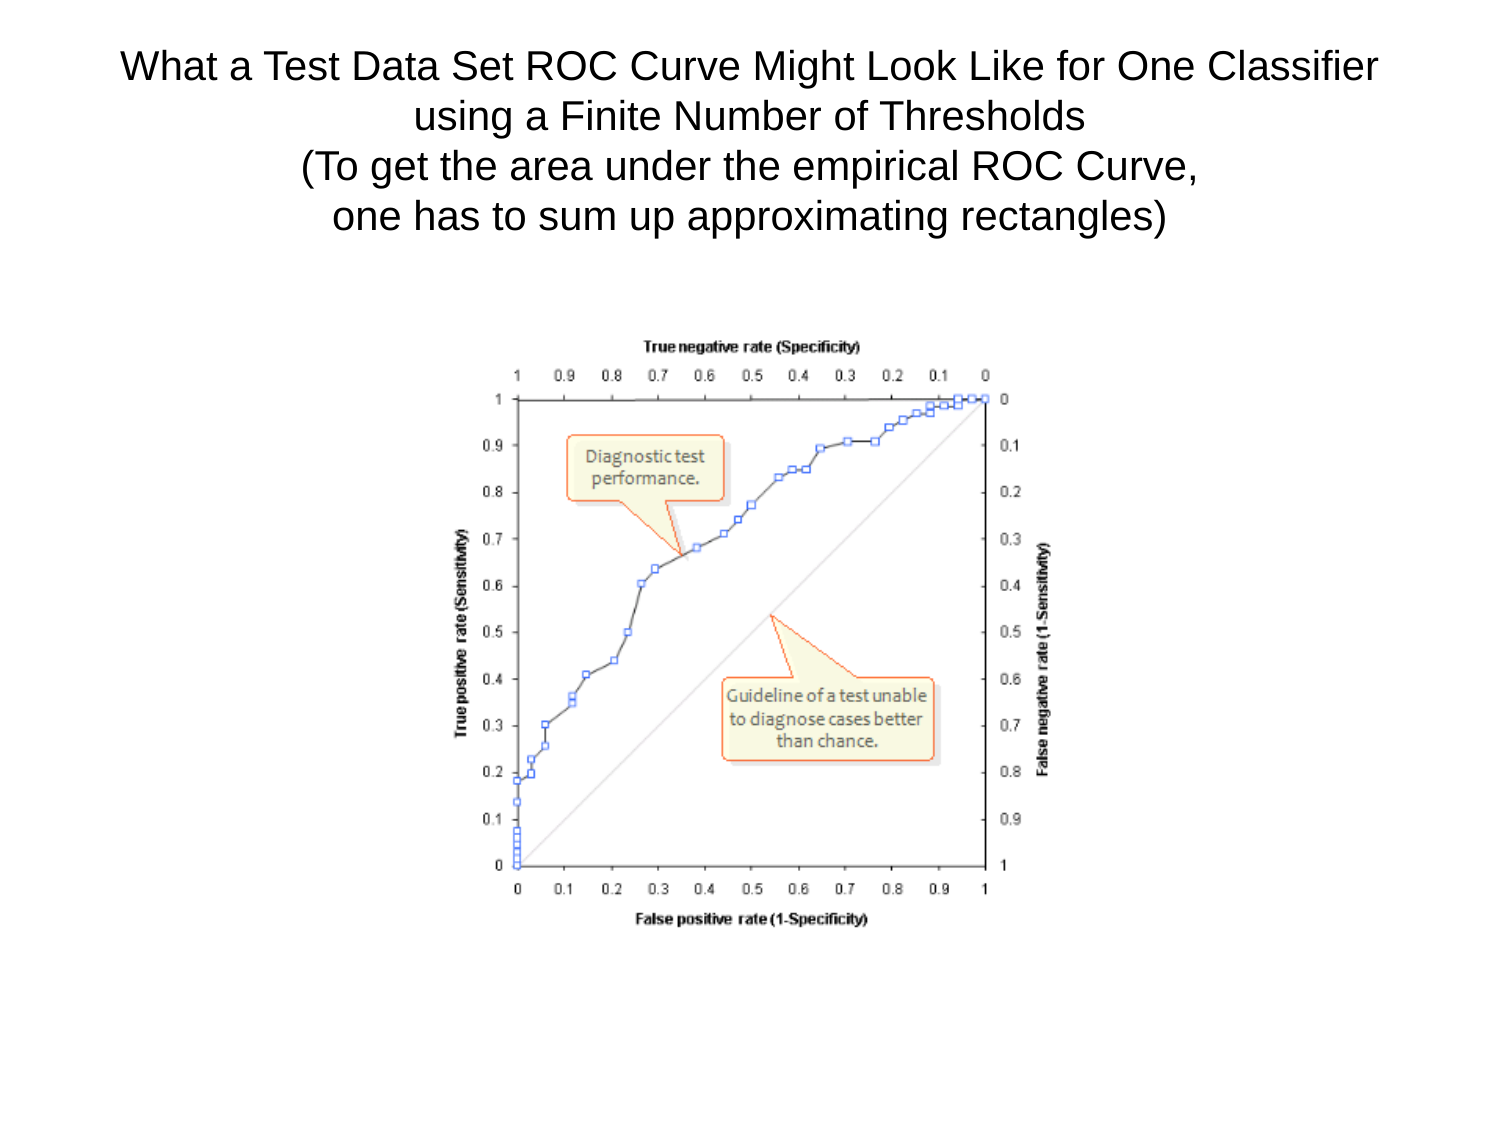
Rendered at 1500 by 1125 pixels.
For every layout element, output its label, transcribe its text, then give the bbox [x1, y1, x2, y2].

title What a Test Data Set ROC Curve Might Look Like for One Classifier using a Finite Number of Thresholds (To get the area under the empirical ROC Curve, one has to sum up approximating rectangles) [75, 45, 1425, 233]
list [446, 335, 1054, 932]
